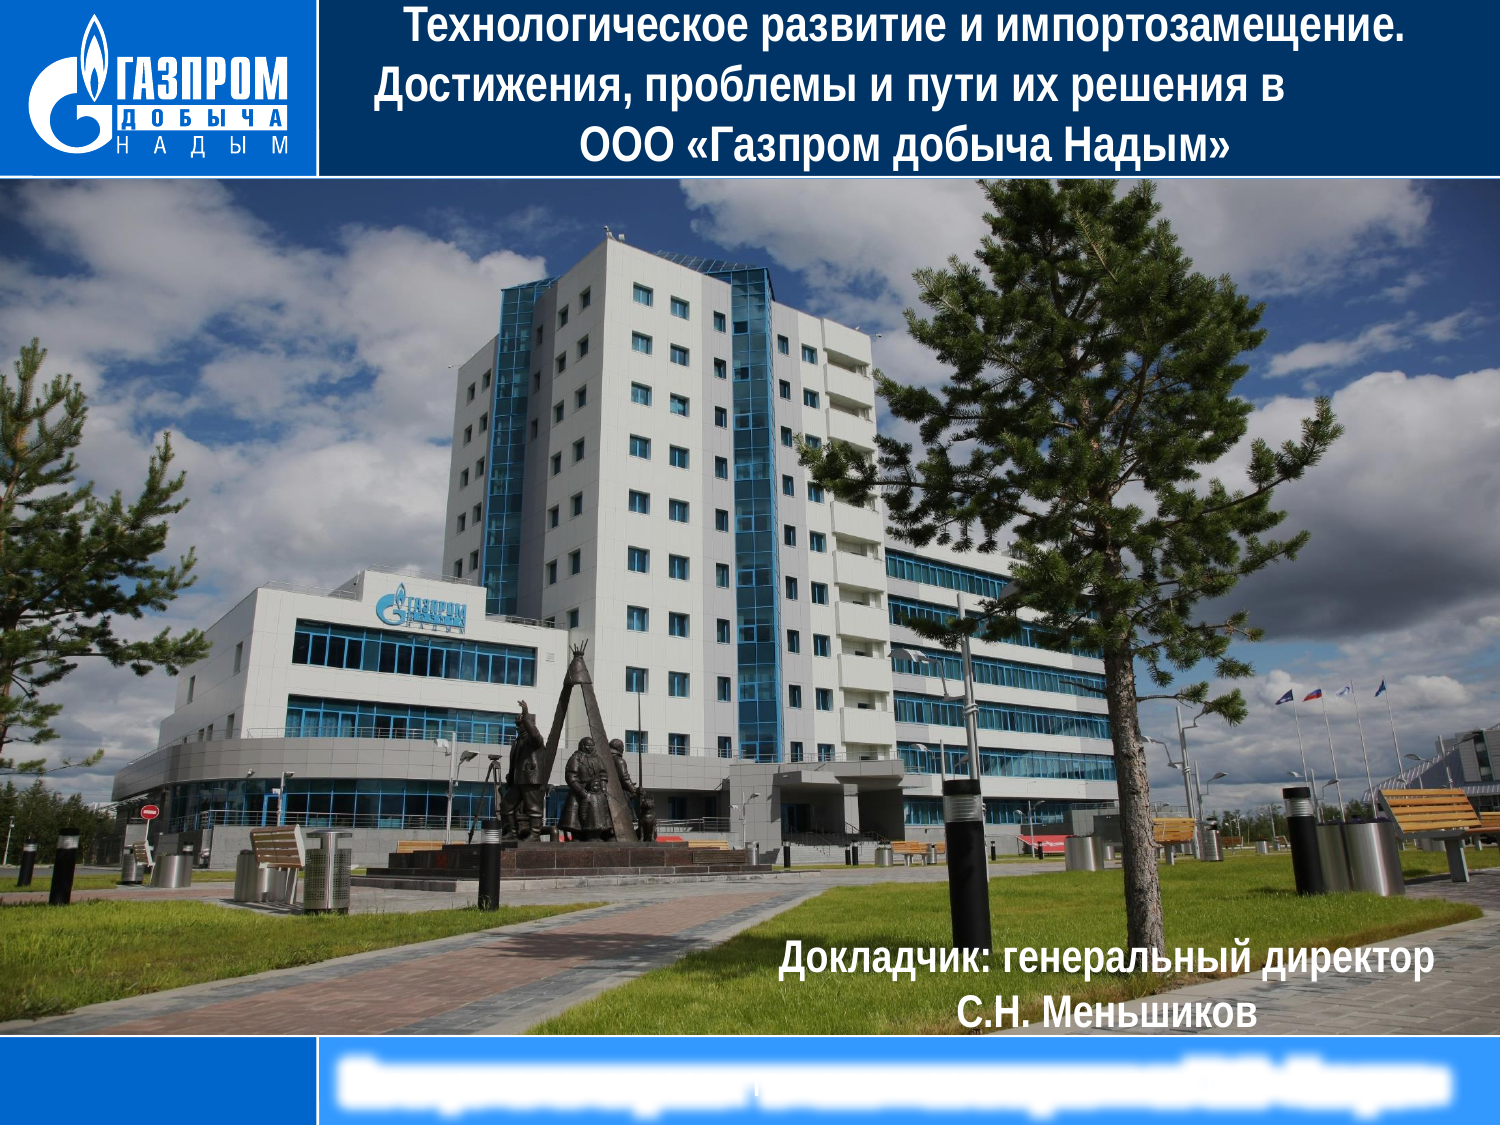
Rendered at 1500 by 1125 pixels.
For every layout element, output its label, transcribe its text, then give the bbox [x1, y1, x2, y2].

text_box Совещание по вопросам технологического развития ПАО «Газпром» [303, 1046, 1483, 1112]
picture [0, 179, 1500, 1036]
text_box Технологическое развитие и импортозамещение. Достижения, проблемы и пути их решения в ООО «Газпром добыча Надым» [314, 0, 1497, 178]
